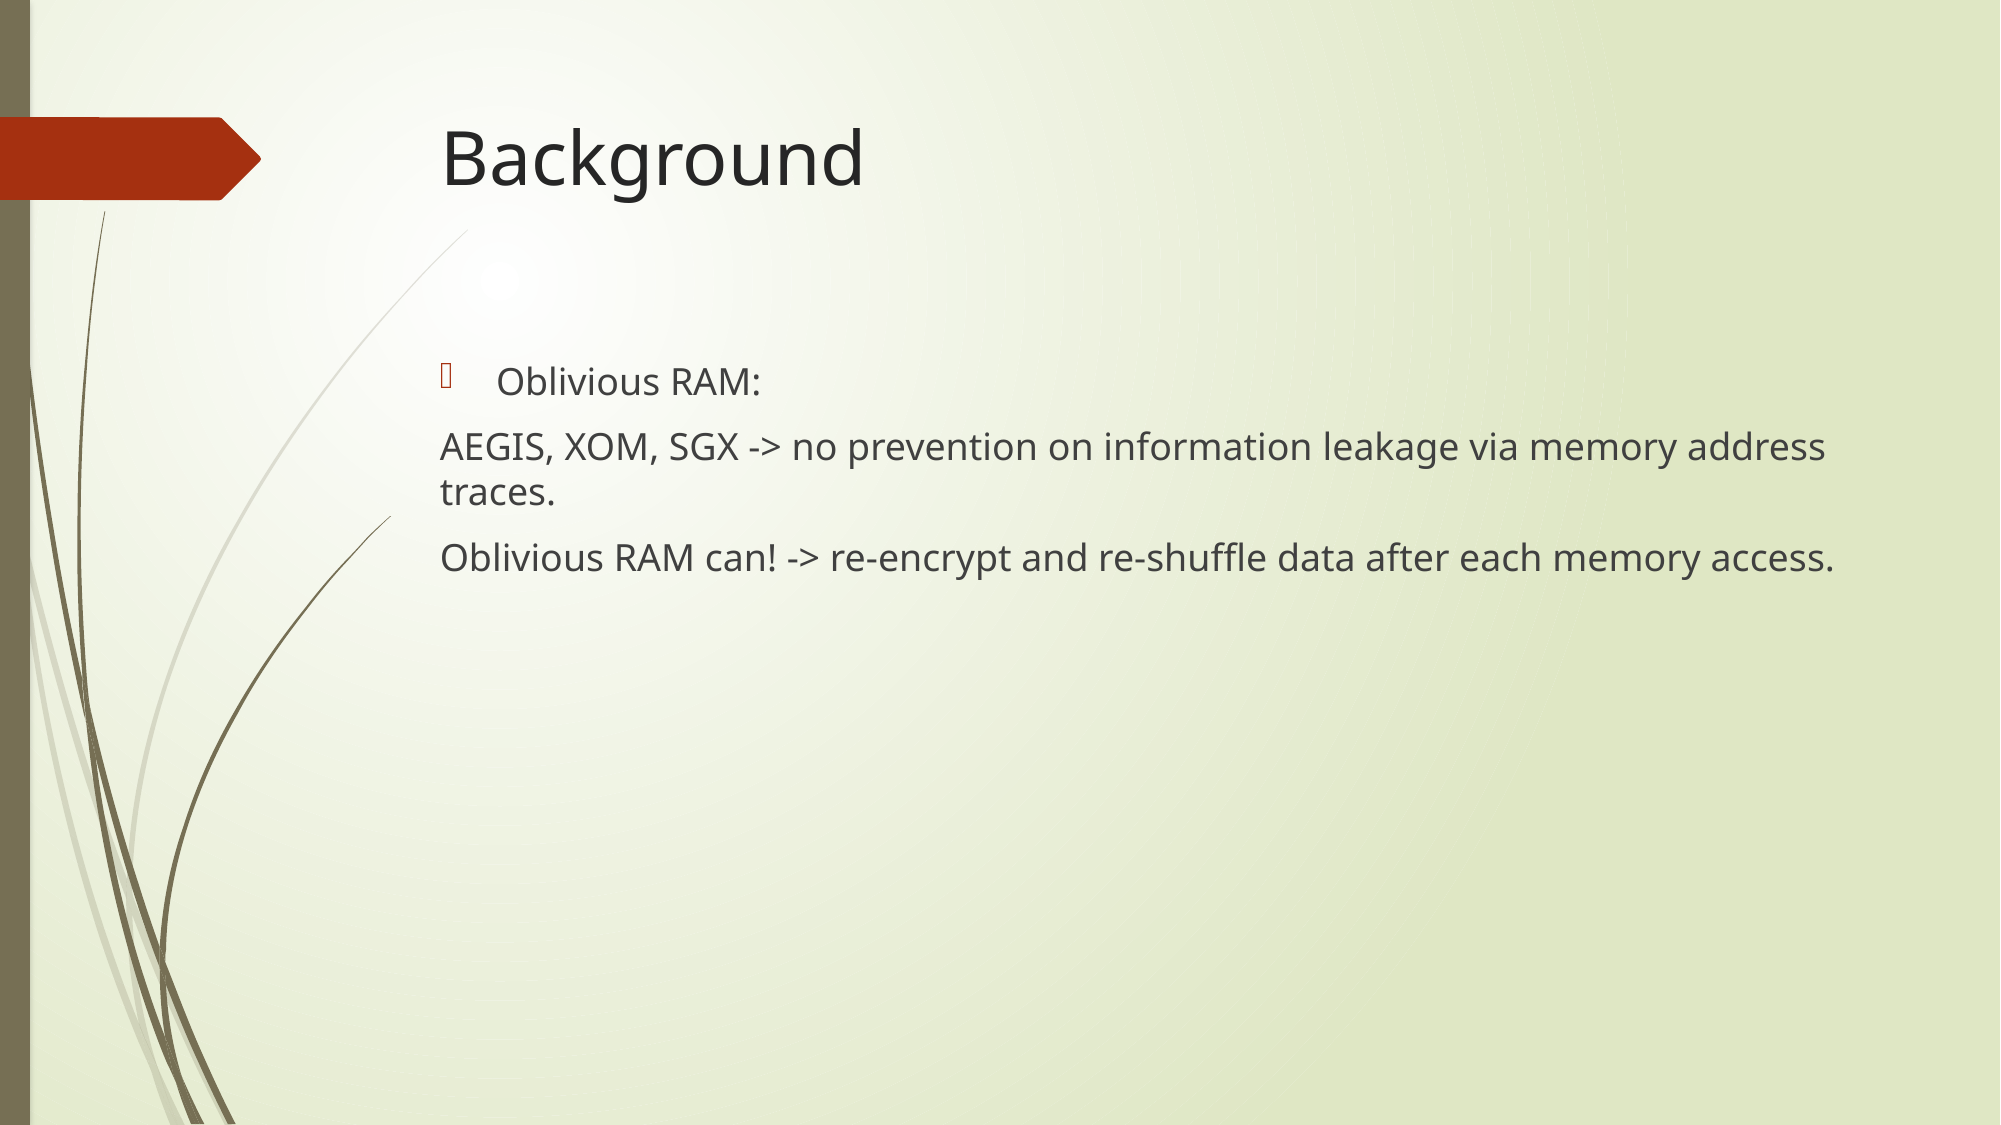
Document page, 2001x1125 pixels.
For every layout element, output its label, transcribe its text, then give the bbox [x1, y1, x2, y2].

list Oblivious RAM: AEGIS, XOM, SGX -> no prevention on information leakage via memory address traces. Oblivious RAM can! -> re-encrypt and re-shuffle data after each memory access. [424, 350, 1888, 970]
title Background [425, 102, 1888, 313]
